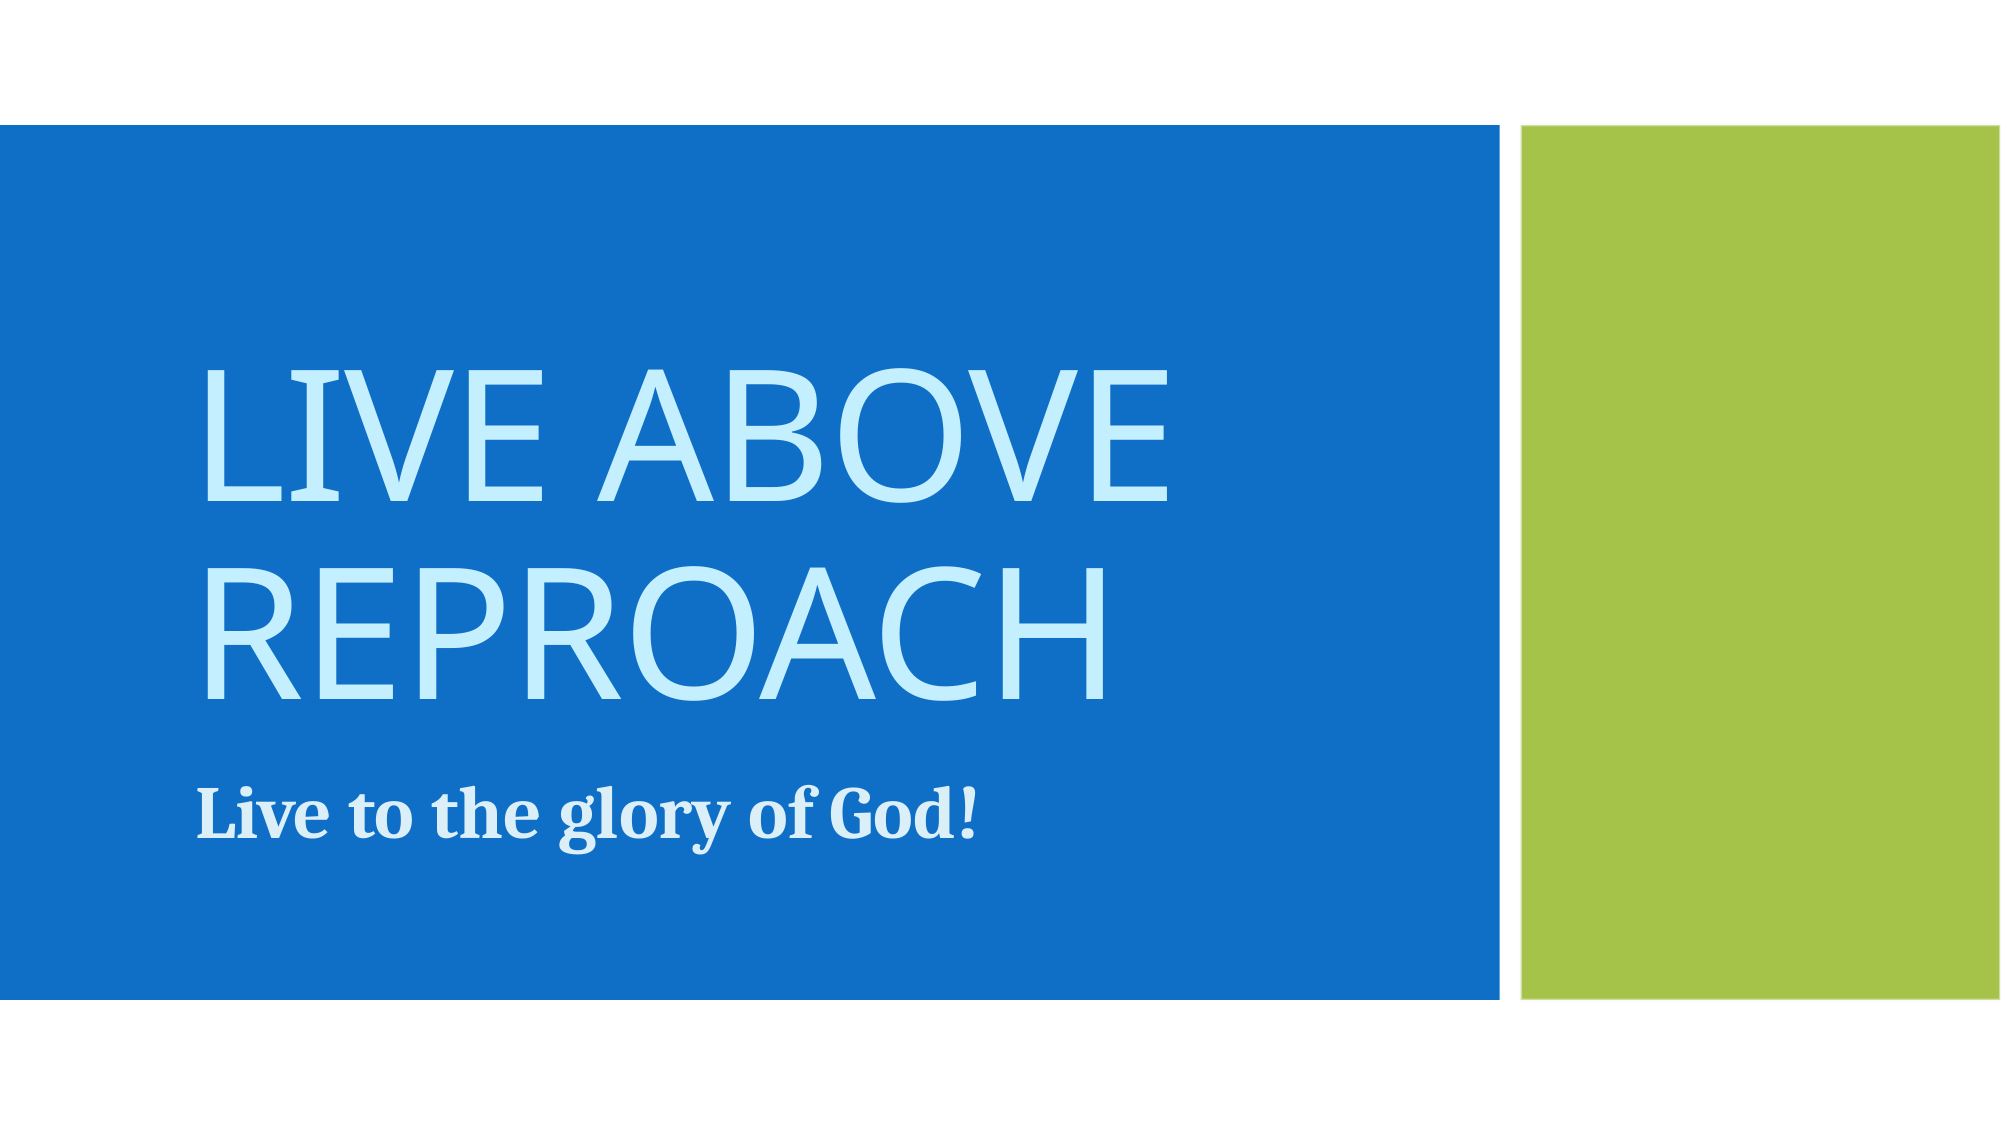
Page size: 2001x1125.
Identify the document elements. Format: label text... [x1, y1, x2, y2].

subtitle Live to the glory of God! [180, 766, 1381, 917]
title LIVE ABOVE REPROACH [175, 213, 1376, 747]
